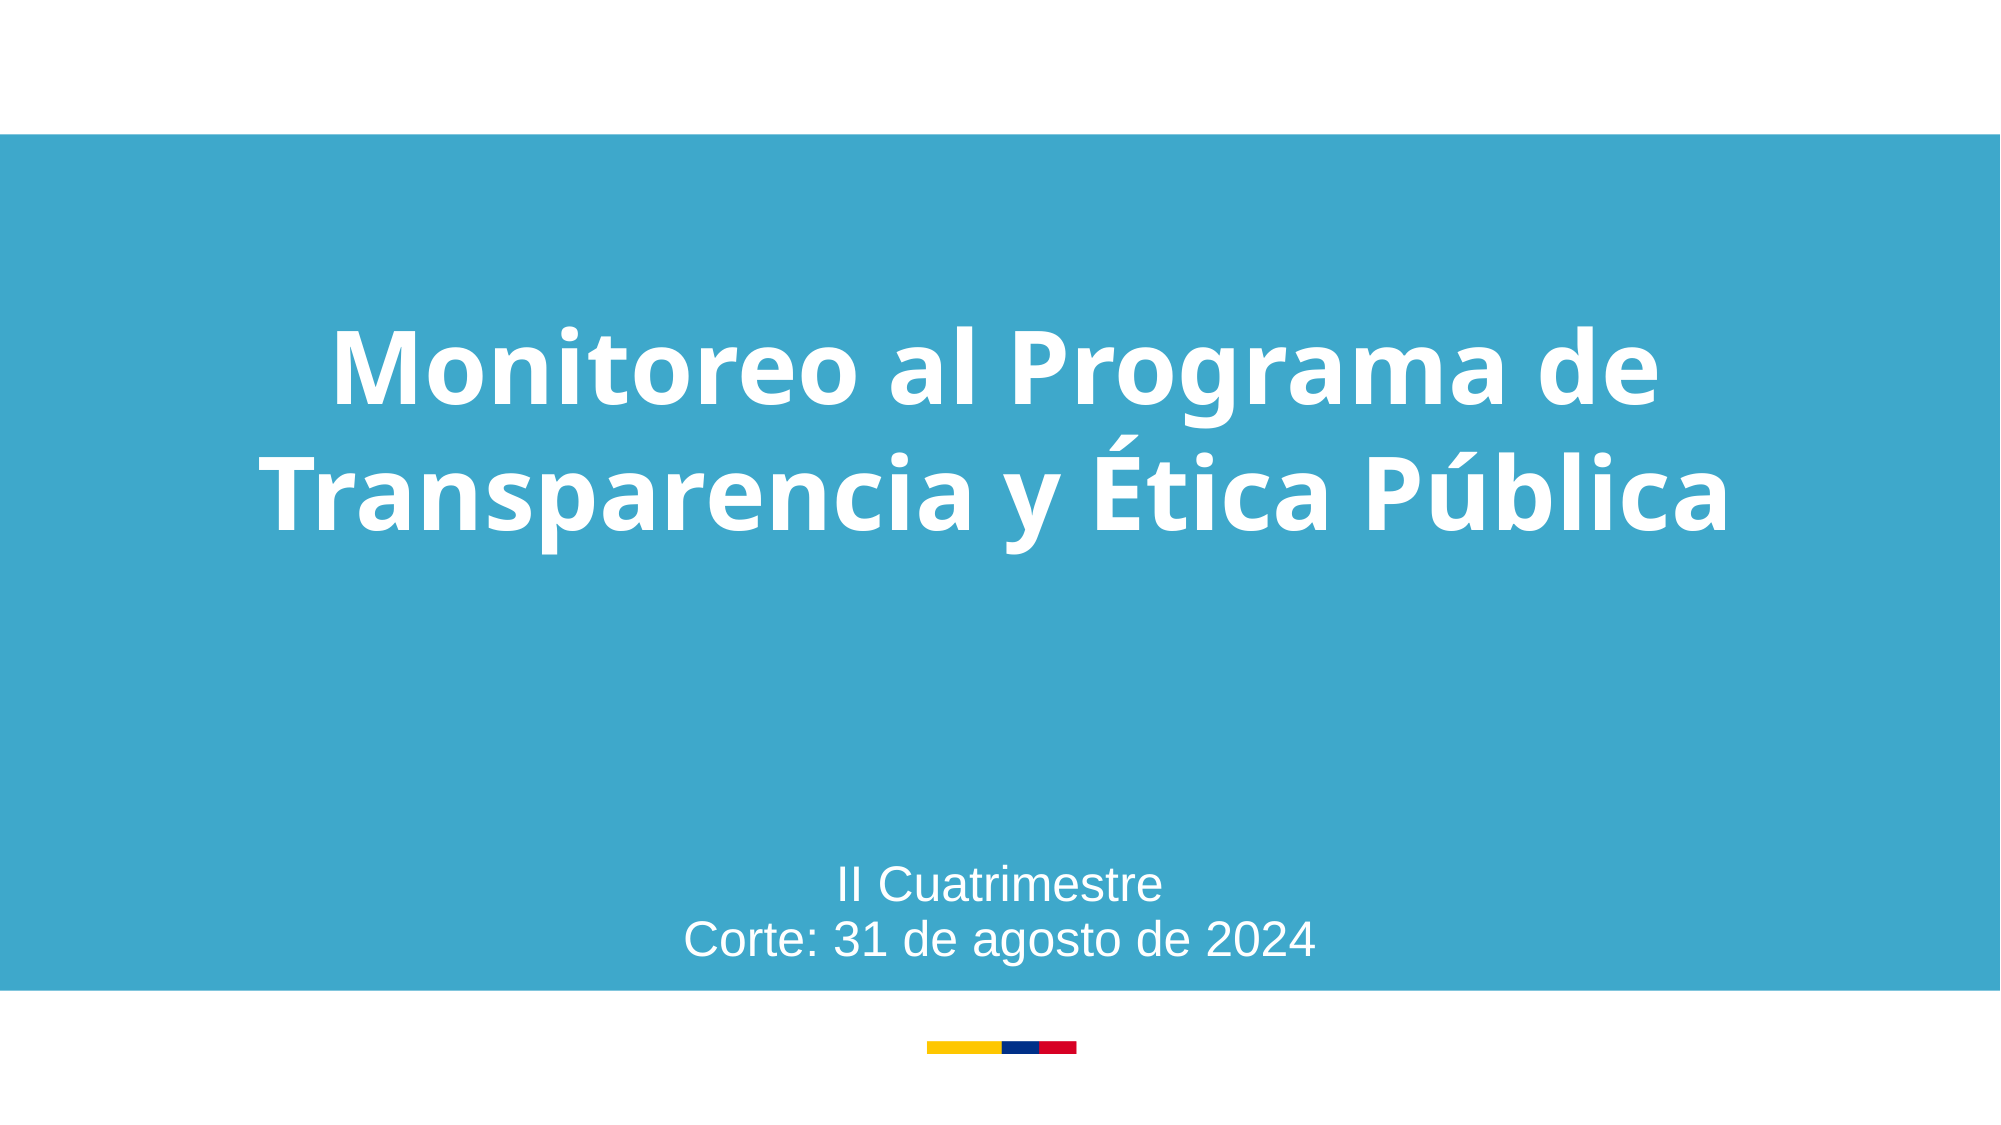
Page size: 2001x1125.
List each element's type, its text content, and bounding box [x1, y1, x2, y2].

text_box Monitoreo al Programa de Transparencia y Ética Pública [60, 107, 1930, 563]
picture [818, 1027, 1182, 1054]
text_box II Cuatrimestre Corte: 31 de agosto de 2024 [297, 772, 1703, 975]
